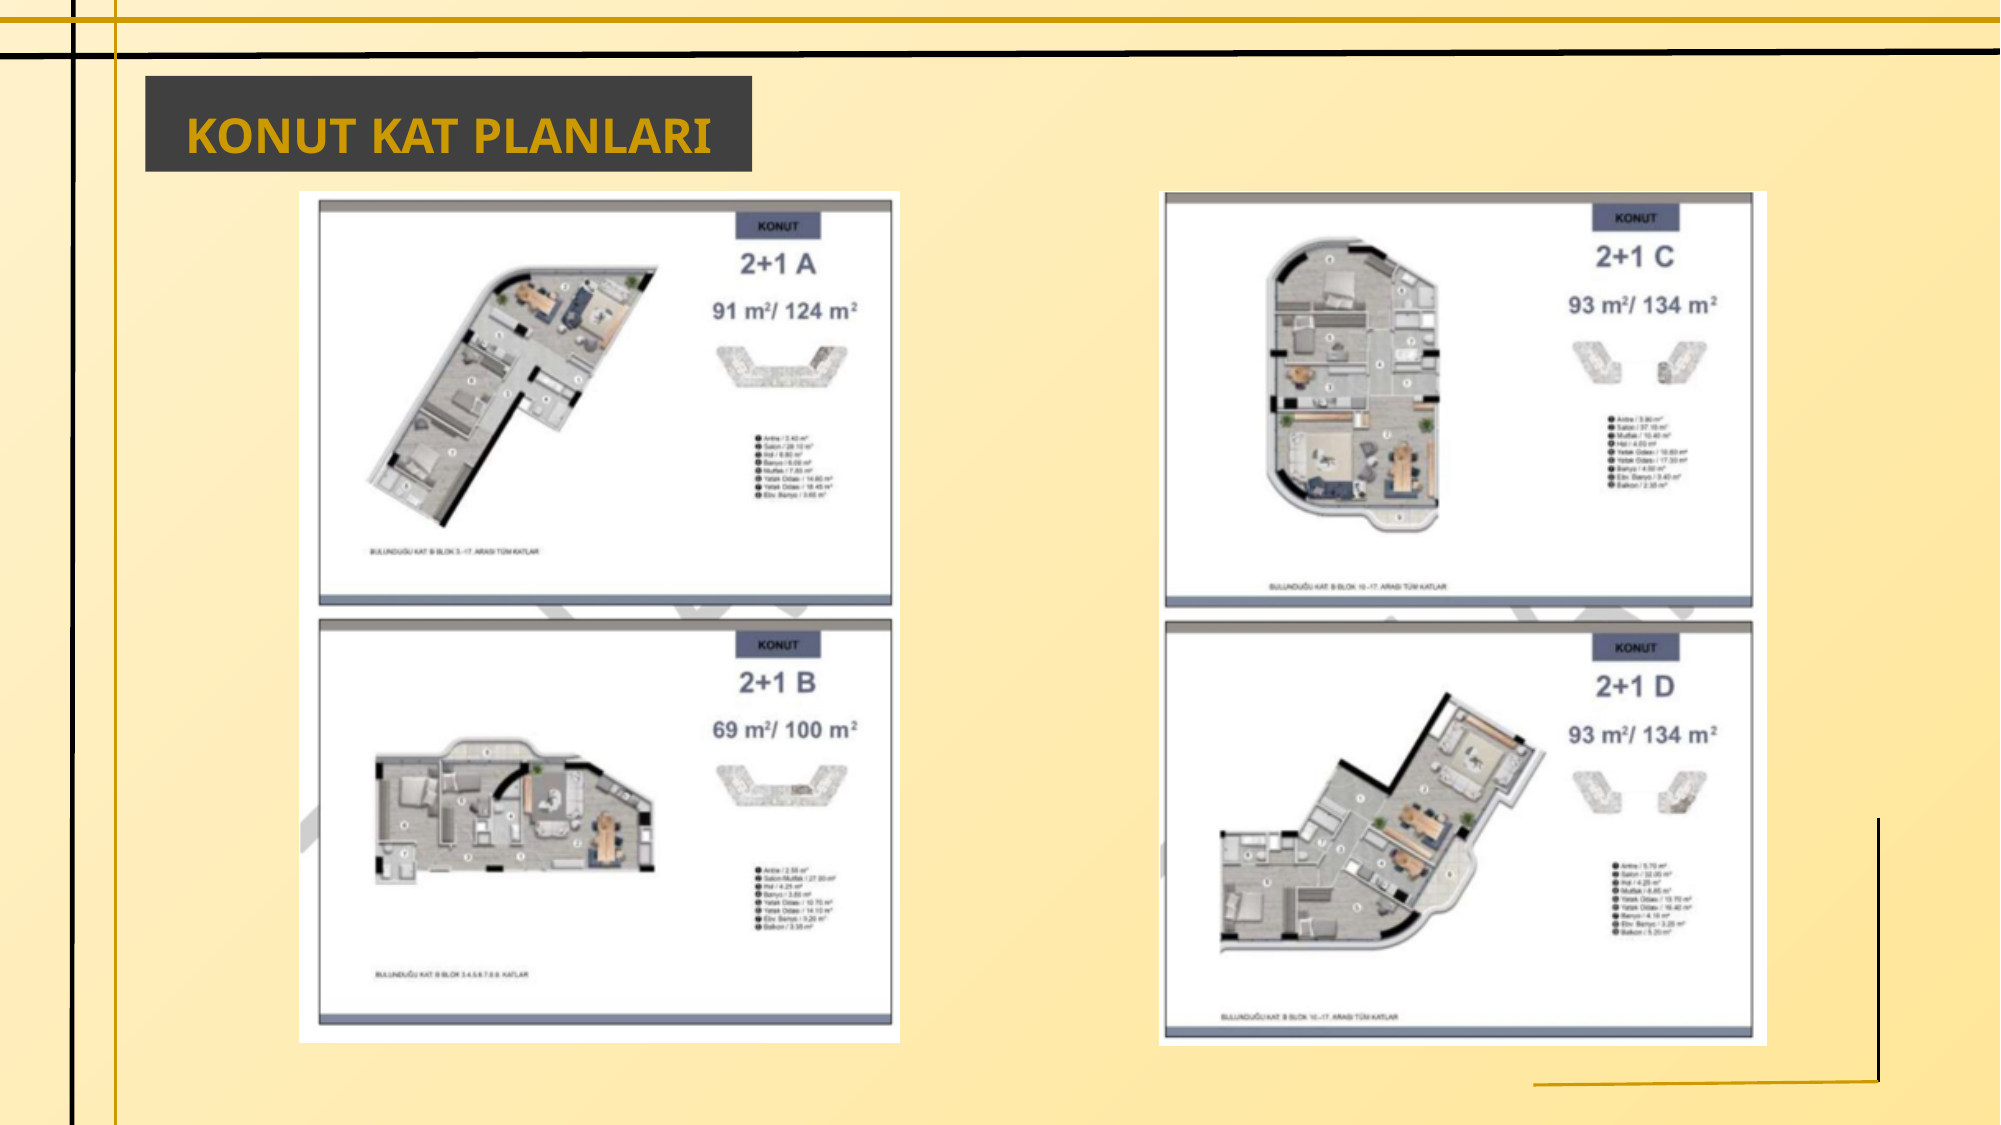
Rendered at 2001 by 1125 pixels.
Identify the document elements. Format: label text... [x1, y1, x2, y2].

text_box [116, 51, 2000, 57]
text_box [0, 51, 115, 57]
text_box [1533, 1081, 1879, 1085]
picture [1159, 191, 1767, 1046]
title KONUT KAT PLANLARI [145, 75, 753, 172]
picture [299, 191, 900, 1043]
